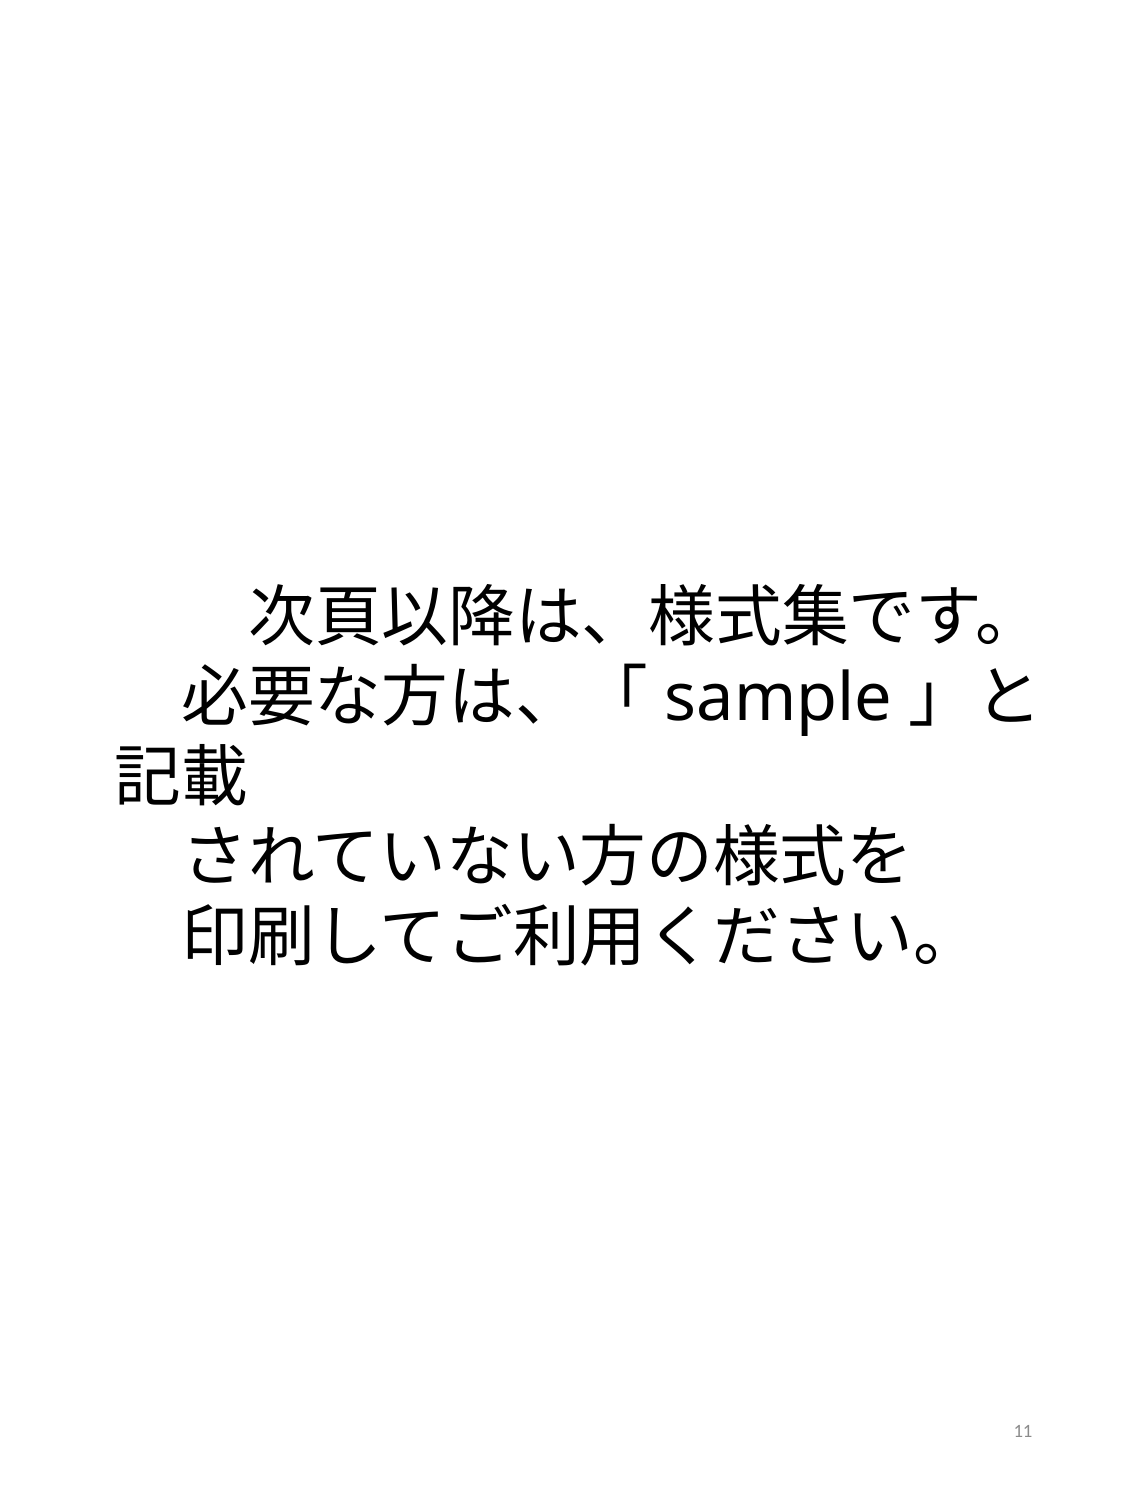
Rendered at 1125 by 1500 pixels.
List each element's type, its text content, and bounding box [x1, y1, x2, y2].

text_box 次頁以降は、様式集です。 必要な方は、「sample」と記載 されていない方の様式を 印刷してご利用ください。 [100, 531, 1085, 1174]
slide_number 11 [794, 1390, 1048, 1471]
